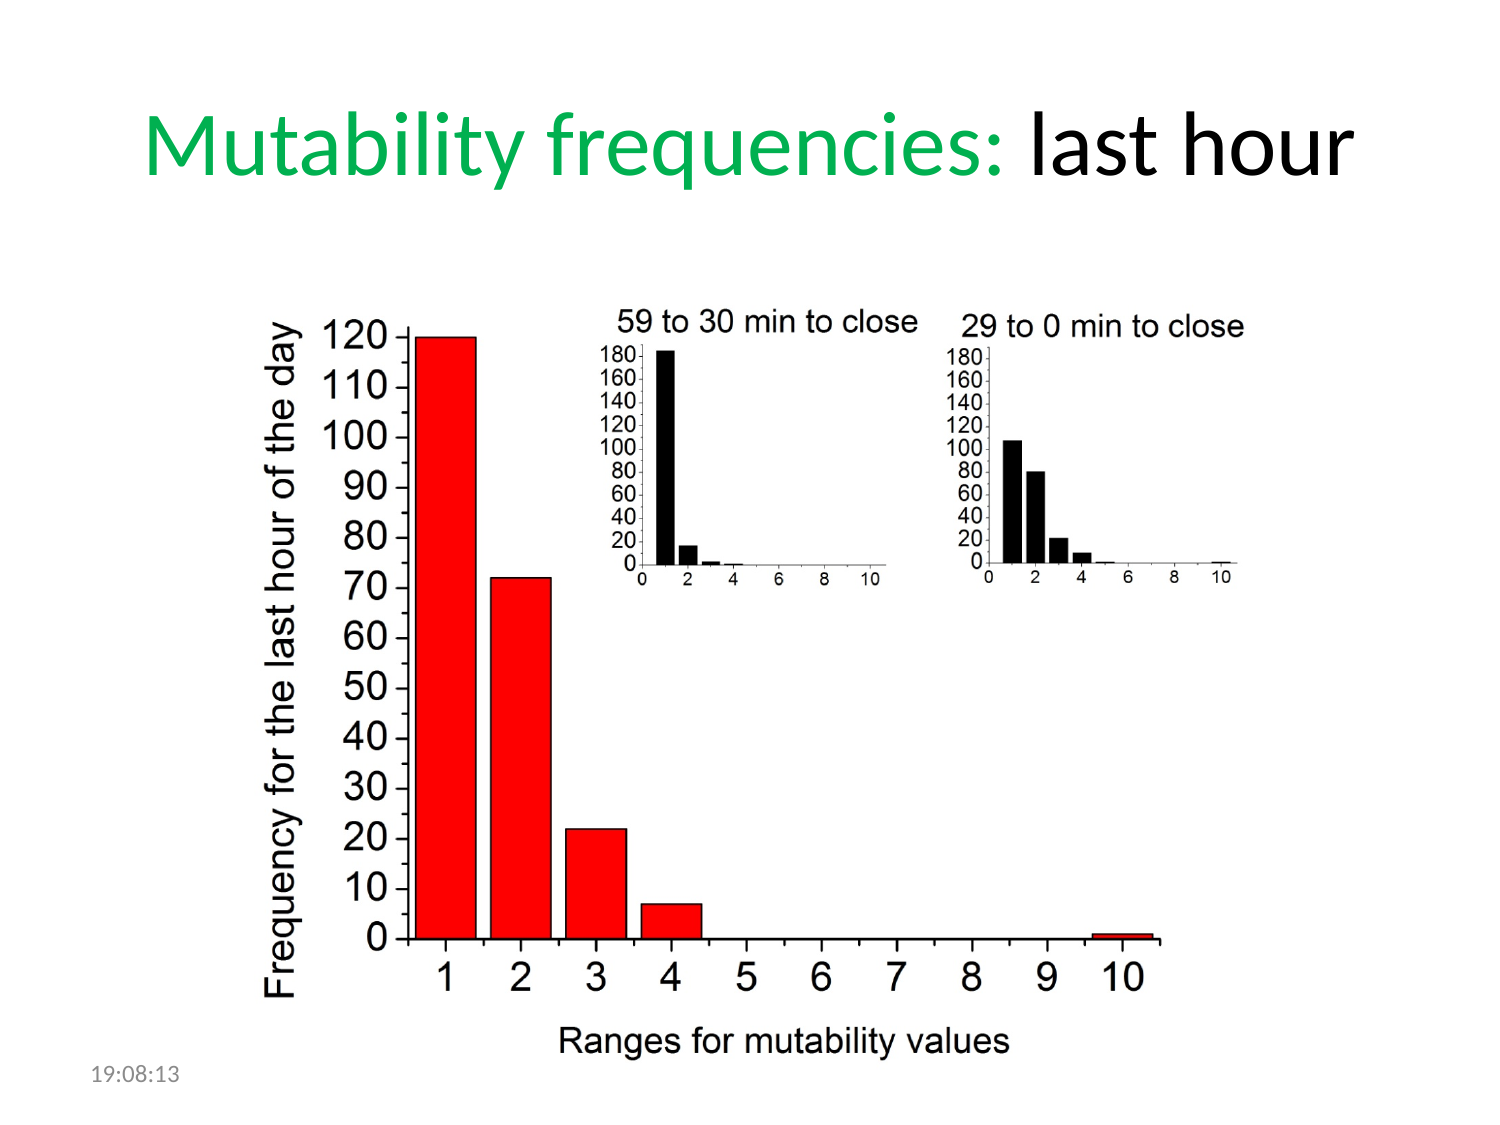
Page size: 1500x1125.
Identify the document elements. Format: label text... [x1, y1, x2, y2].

title Mutability frequencies: last hour [75, 45, 1425, 233]
picture [210, 228, 1313, 1080]
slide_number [75, 1042, 425, 1103]
